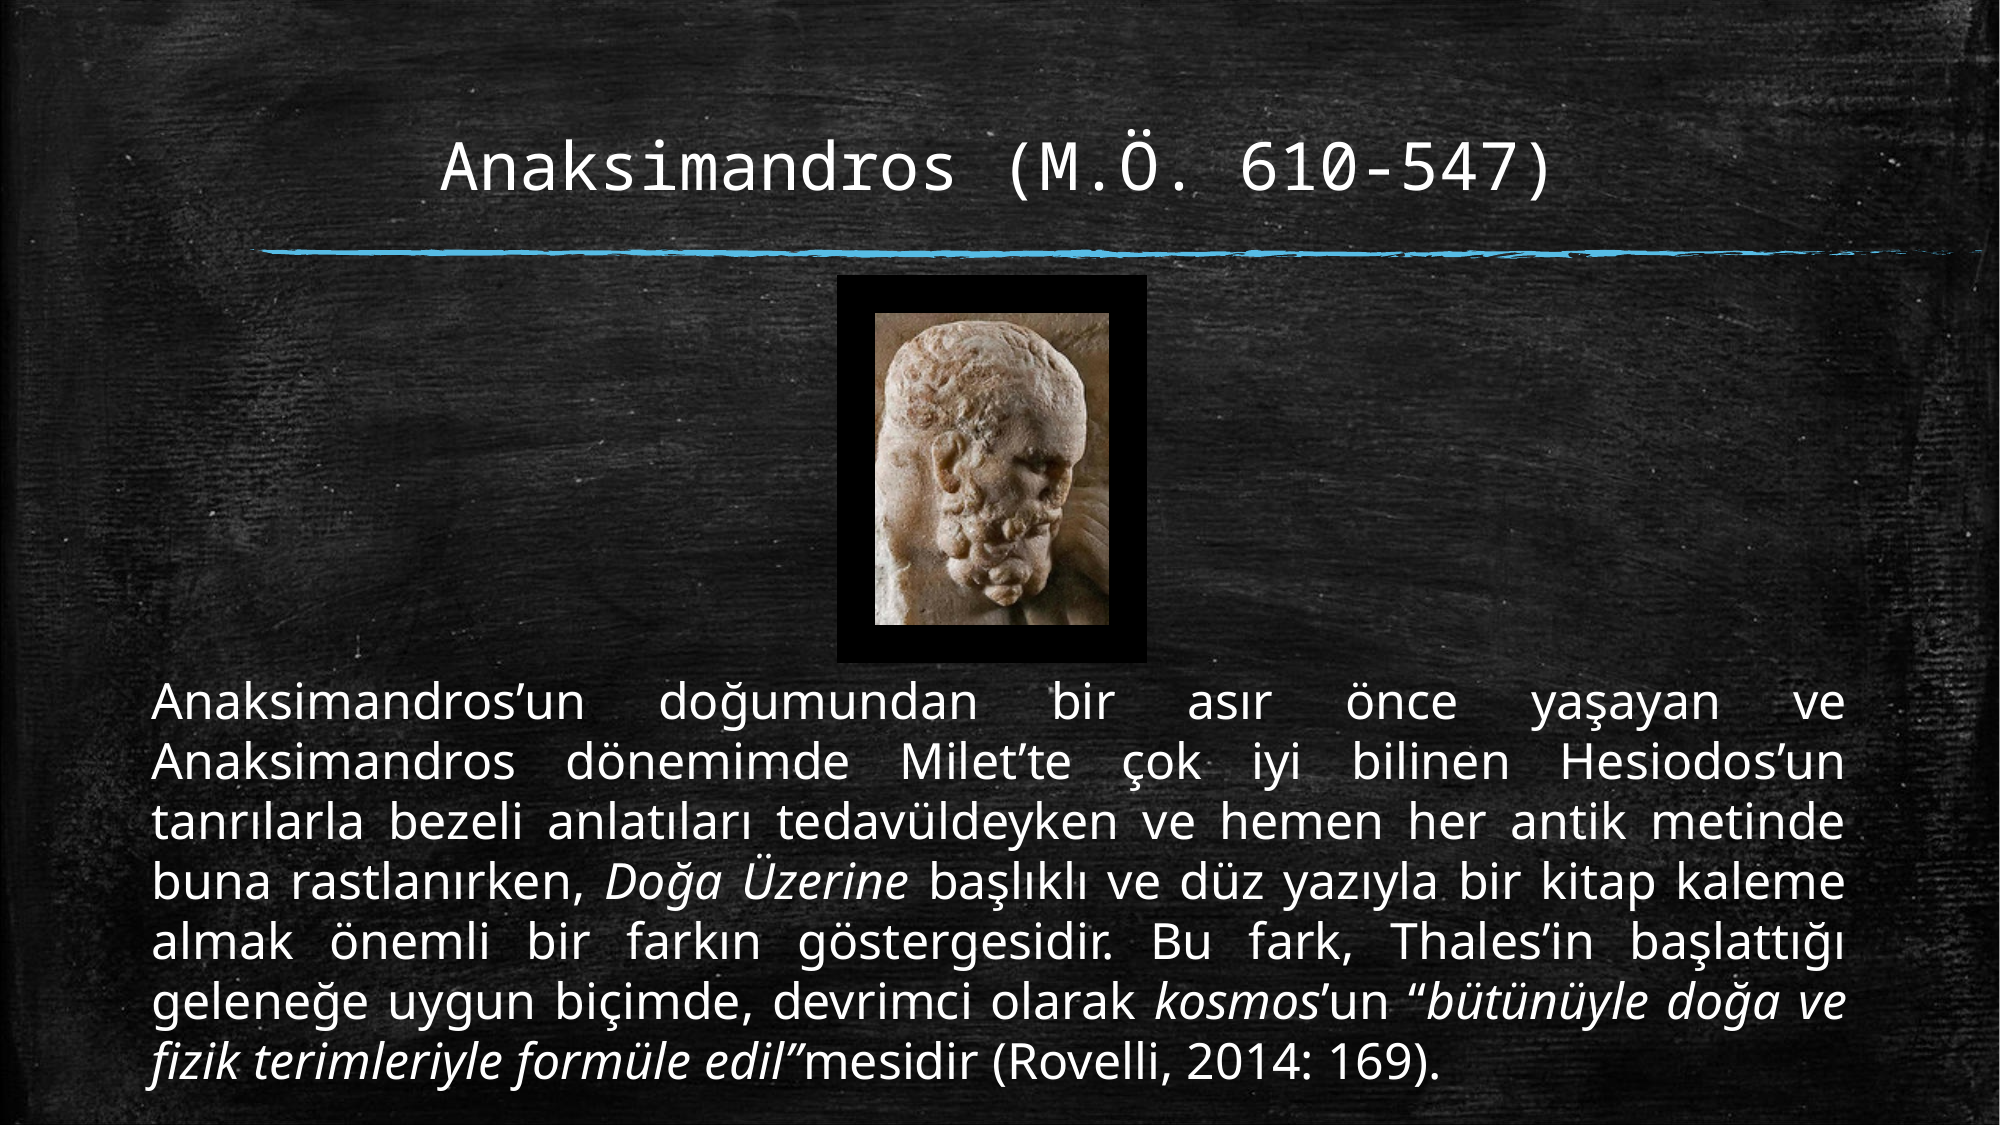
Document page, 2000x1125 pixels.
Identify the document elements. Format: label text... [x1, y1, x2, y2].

text_box Anaksimandros’un doğumundan bir asır önce yaşayan ve Anaksimandros dönemimde Milet’te çok iyi bilinen Hesiodos’un tanrılarla bezeli anlatıları tedavüldeyken ve hemen her antik metinde buna rastlanırken, Doğa Üzerine başlıklı ve düz yazıyla bir kitap kaleme almak önemli bir farkın göstergesidir. Bu fark, Thales’in başlattığı geleneğe uygun biçimde, devrimci olarak kosmos’un “bütünüyle doğa ve fizik terimleriyle formüle edil”mesidir (Rovelli, 2014: 169). [137, 662, 1863, 1098]
title Anaksimandros (M.Ö. 610-547) [249, 44, 1750, 213]
picture [0, 0, 2000, 1125]
